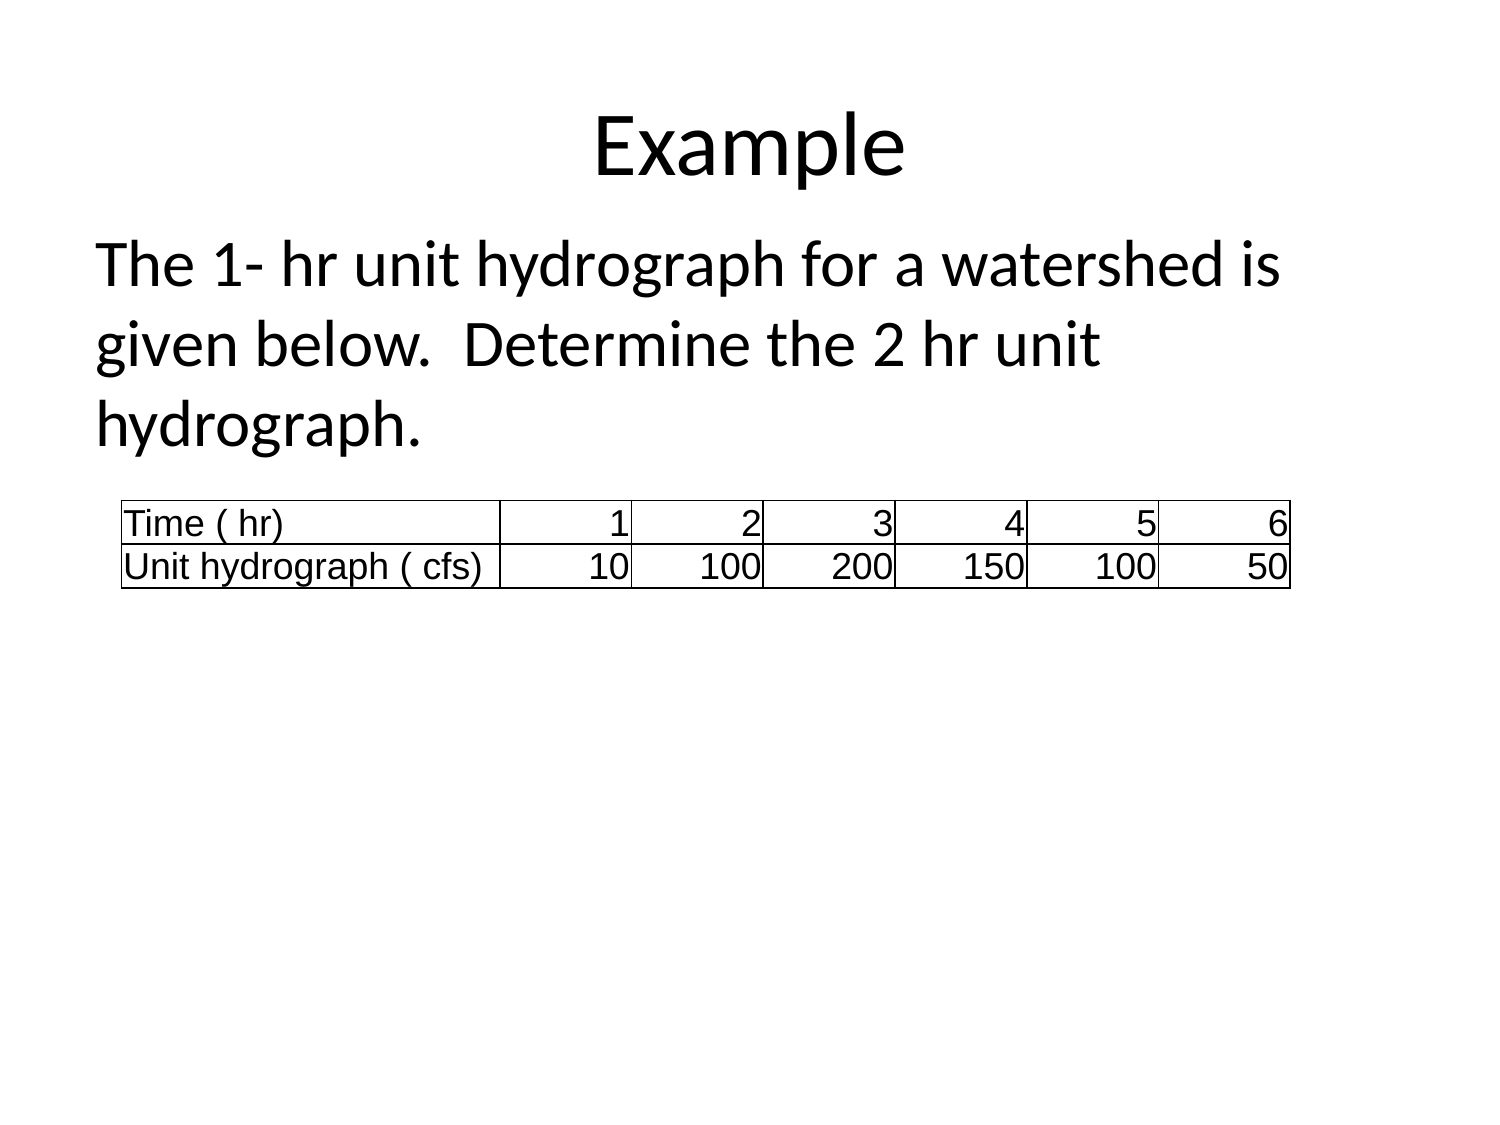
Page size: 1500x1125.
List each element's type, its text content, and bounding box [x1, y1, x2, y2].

table_header 6 [1159, 501, 1289, 543]
table_cell 150 [896, 545, 1026, 587]
table_cell 100 [632, 545, 762, 587]
table_header 3 [764, 501, 894, 543]
list The 1- hr unit hydrograph for a watershed is given below. Determine the 2 hr unit hydrograph. [80, 211, 1431, 955]
table_header 1 [501, 501, 631, 543]
table_header 2 [632, 501, 762, 543]
table_cell 10 [501, 545, 631, 587]
table_cell 100 [1028, 545, 1158, 587]
table_header 5 [1028, 501, 1158, 543]
table_cell Unit hydrograph ( cfs) [122, 545, 499, 587]
table_cell 200 [764, 545, 894, 587]
title Example [75, 45, 1425, 233]
table_cell 50 [1159, 545, 1289, 587]
table_header 4 [896, 501, 1026, 543]
table_header Time ( hr) [122, 501, 499, 543]
